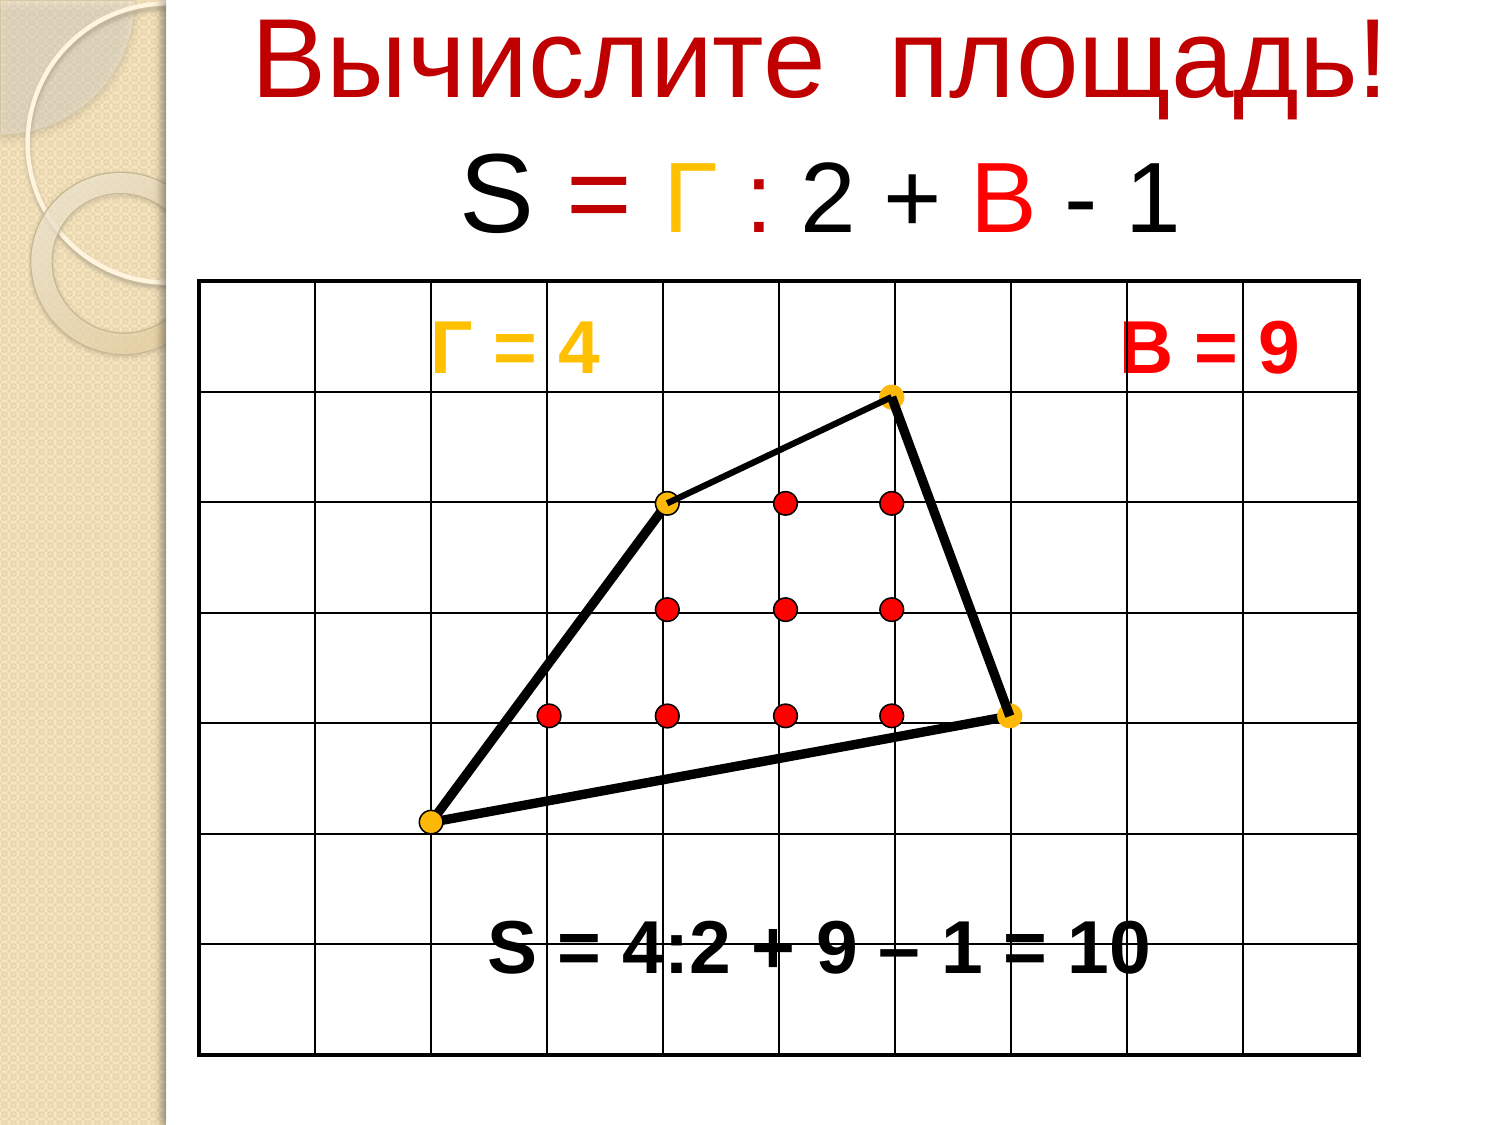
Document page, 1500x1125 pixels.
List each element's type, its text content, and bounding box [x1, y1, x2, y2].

table_cell [1244, 393, 1357, 501]
table_cell [201, 503, 314, 612]
table_cell [896, 835, 1010, 943]
table_cell [896, 614, 1010, 722]
table_header [1012, 283, 1126, 391]
table_header [201, 283, 314, 391]
table_cell [316, 503, 430, 612]
table_header [316, 283, 430, 391]
table_cell [548, 724, 662, 833]
table_cell [780, 724, 894, 833]
table_header [1128, 283, 1242, 391]
table_cell [316, 724, 430, 833]
table_cell [548, 835, 662, 943]
text_box [537, 704, 561, 728]
table_cell [548, 614, 662, 722]
table_cell [1244, 724, 1357, 833]
table_cell [432, 393, 546, 501]
table_cell [1244, 835, 1357, 943]
text_box [655, 491, 680, 515]
table_header [548, 283, 662, 391]
list Г = 4 В = 9 S = 4:2 + 9 – 1 = 10 [0, 290, 197, 1034]
table_header [780, 283, 894, 391]
table_cell [1012, 835, 1126, 943]
table_cell [201, 835, 314, 943]
table_cell [664, 614, 778, 722]
table_cell [664, 393, 778, 501]
table_cell [1128, 393, 1242, 501]
table_cell [780, 503, 894, 612]
table_cell [896, 393, 1010, 501]
table_cell [316, 945, 430, 1053]
table_cell [1128, 835, 1242, 943]
table_header [432, 283, 546, 391]
table_cell [1012, 503, 1126, 612]
table_cell [201, 724, 314, 833]
table_cell [780, 835, 894, 943]
table_cell [548, 393, 662, 501]
table_cell [432, 614, 546, 722]
table_header [896, 283, 1010, 391]
table_cell [548, 503, 662, 612]
table_cell [780, 945, 894, 1053]
table_cell [1128, 614, 1242, 722]
text_box [773, 704, 798, 728]
table_header [664, 283, 778, 391]
table_cell [1244, 945, 1357, 1053]
table_cell [432, 724, 546, 833]
table_cell [1012, 945, 1126, 1053]
table_cell [1244, 614, 1357, 722]
table_cell [664, 724, 778, 833]
table_cell [780, 393, 894, 501]
table_cell [316, 393, 430, 501]
table_cell [664, 945, 778, 1053]
table_cell [432, 503, 546, 612]
table_cell [896, 724, 1010, 833]
text_box [655, 597, 680, 622]
table_cell [316, 614, 430, 722]
table_cell [664, 835, 778, 943]
table_cell [1012, 724, 1126, 833]
text_box [773, 597, 798, 622]
text_box [773, 491, 798, 516]
table_cell [548, 945, 662, 1053]
title Вычислите площадь! S = Г : 2 + В - 1 [175, 105, 1466, 270]
text_box [419, 810, 443, 834]
text_box [879, 385, 904, 409]
table_cell [1128, 945, 1242, 1053]
table_cell [896, 503, 1010, 612]
text_box [879, 597, 904, 622]
table_cell [1244, 503, 1357, 612]
table_cell [316, 835, 430, 943]
table_cell [432, 835, 546, 943]
table_cell [1012, 393, 1126, 501]
table_cell [201, 614, 314, 722]
table_cell [896, 945, 1010, 1053]
table_cell [1012, 614, 1126, 722]
text_box [997, 704, 1022, 728]
table_header [1244, 283, 1357, 391]
table_cell [201, 945, 314, 1053]
table_cell [664, 503, 778, 612]
table_cell [201, 393, 314, 501]
text_box [879, 491, 904, 516]
table_cell [780, 614, 894, 722]
table_cell [432, 945, 546, 1053]
table_cell [1128, 503, 1242, 612]
table_cell [1128, 724, 1242, 833]
text_box [879, 704, 904, 728]
text_box [655, 704, 680, 728]
